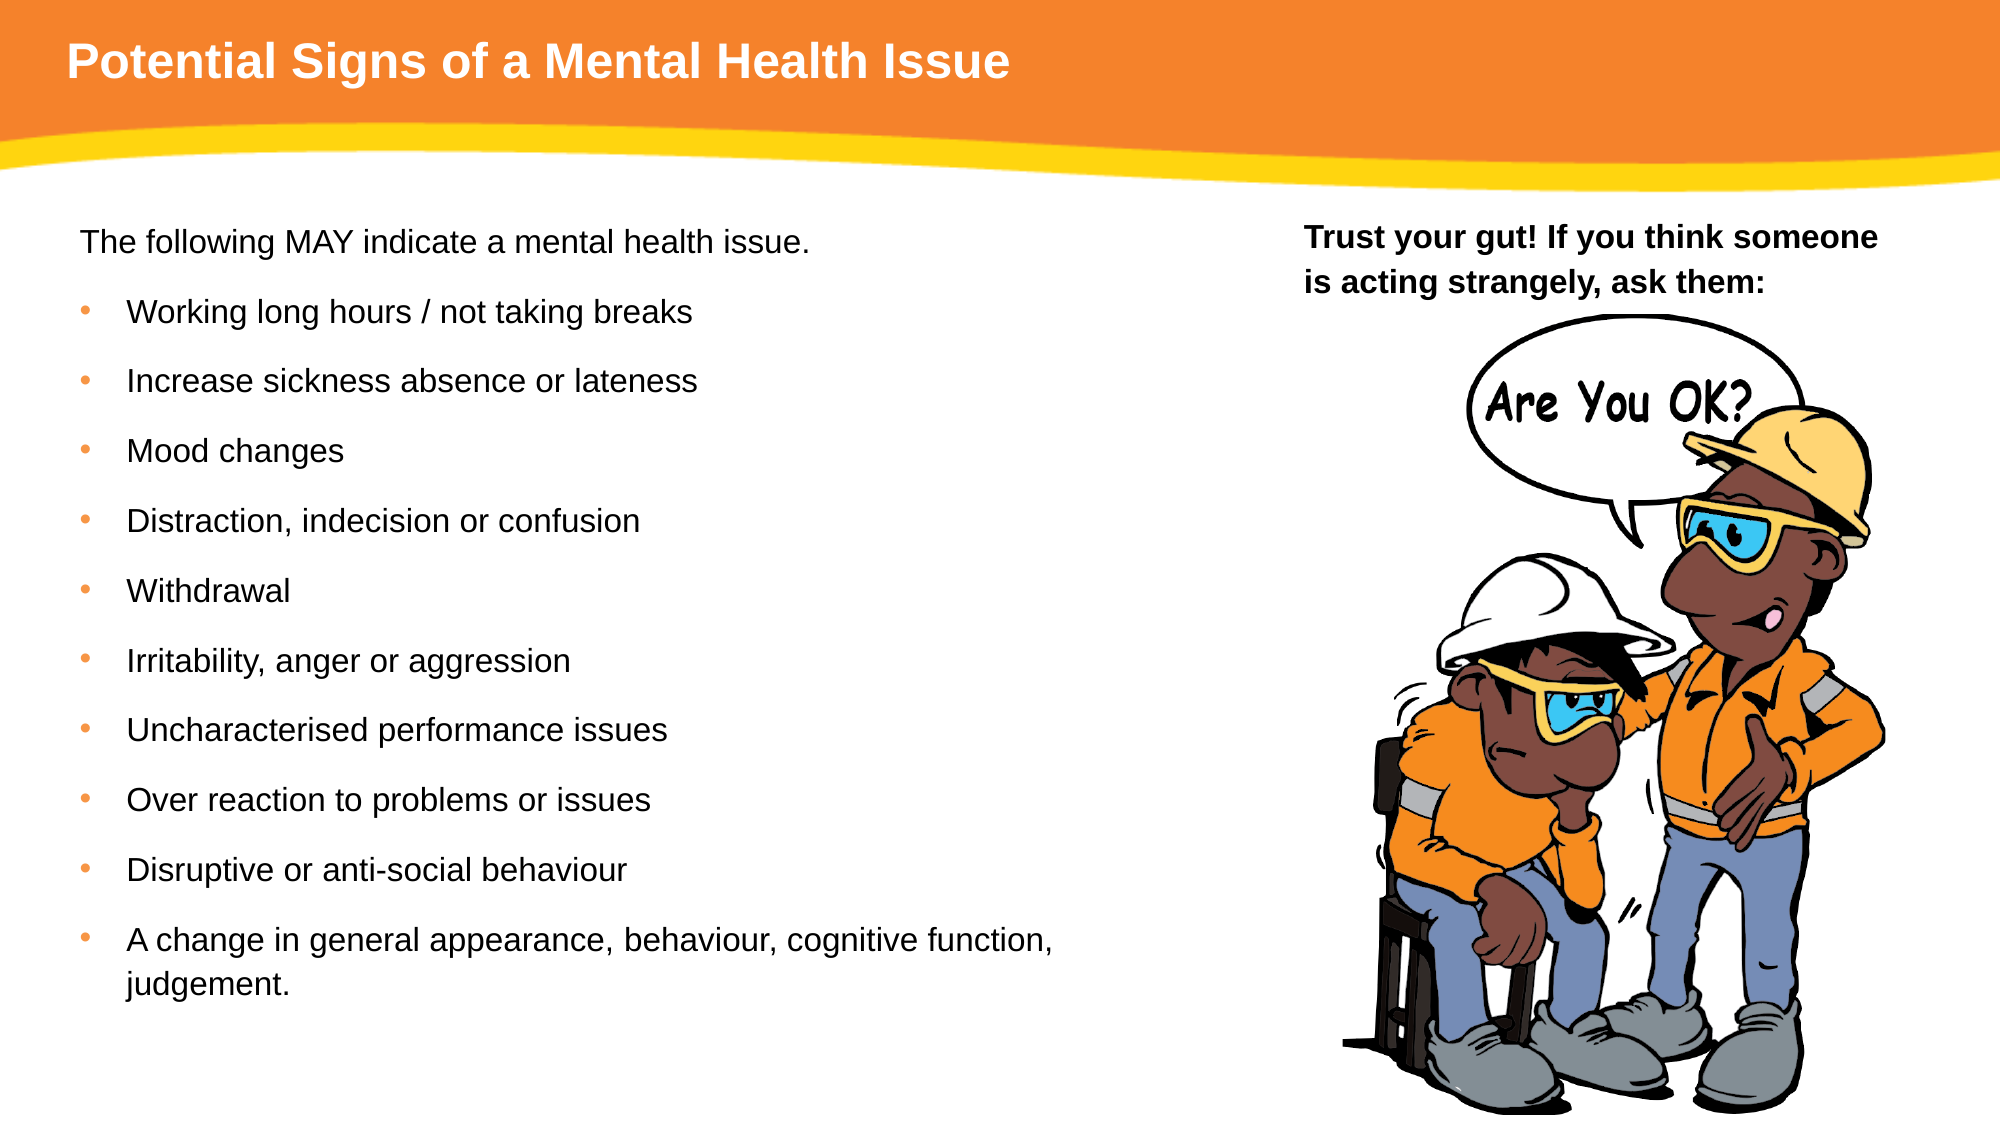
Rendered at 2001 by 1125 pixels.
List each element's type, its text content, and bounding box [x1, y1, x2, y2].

text_box The following MAY indicate a mental health issue. Working long hours / not taking breaks Increase sickness absence or lateness Mood changes Distraction, indecision or confusion Withdrawal Irritability, anger or aggression Uncharacterised performance issues Over reaction to problems or issues Disruptive or anti-social behaviour A change in general appearance, behaviour, cognitive function, judgement. [64, 208, 1189, 1010]
text_box Potential Signs of a Mental Health Issue [49, 32, 1433, 86]
text_box Trust your gut! If you think someone is acting strangely, ask them: [1289, 202, 1912, 307]
picture [0, 0, 2000, 1125]
